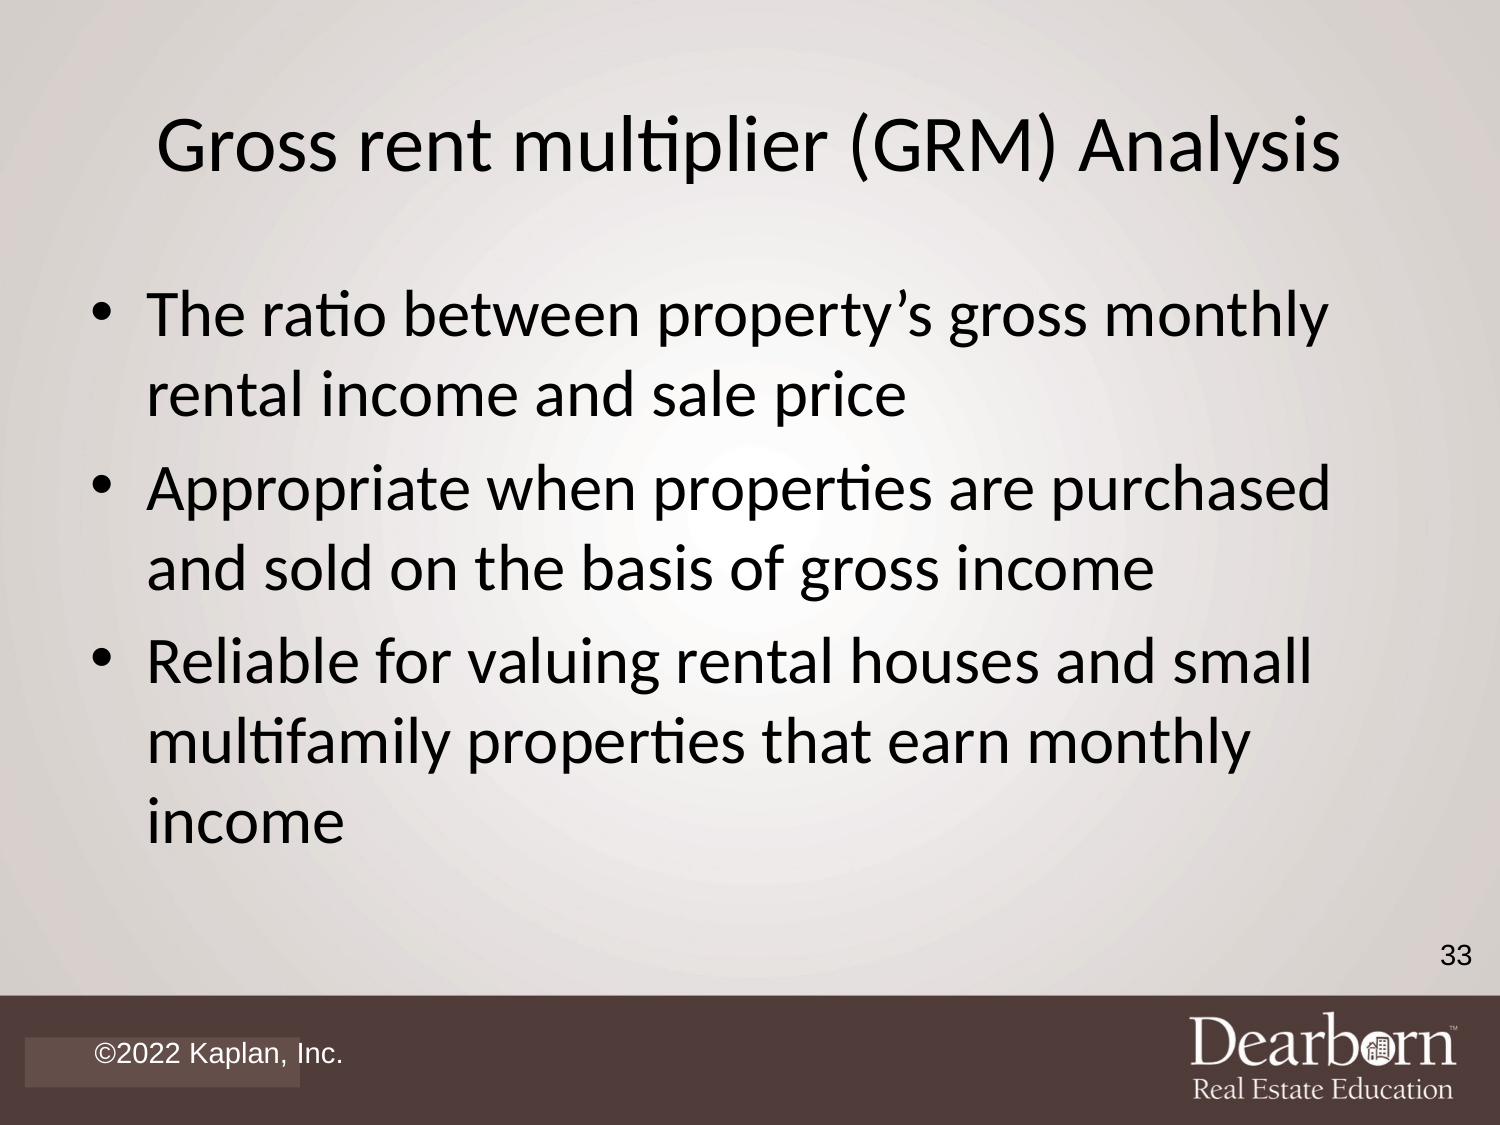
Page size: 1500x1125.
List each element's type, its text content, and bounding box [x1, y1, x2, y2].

title Gross rent multiplier (GRM) Analysis [75, 45, 1425, 233]
picture [0, 0, 1500, 1125]
list The ratio between property’s gross monthly rental income and sale price Appropriate when properties are purchased and sold on the basis of gross income Reliable for valuing rental houses and small multifamily properties that earn monthly income [75, 262, 1425, 988]
slide_number 33 [1137, 929, 1488, 996]
